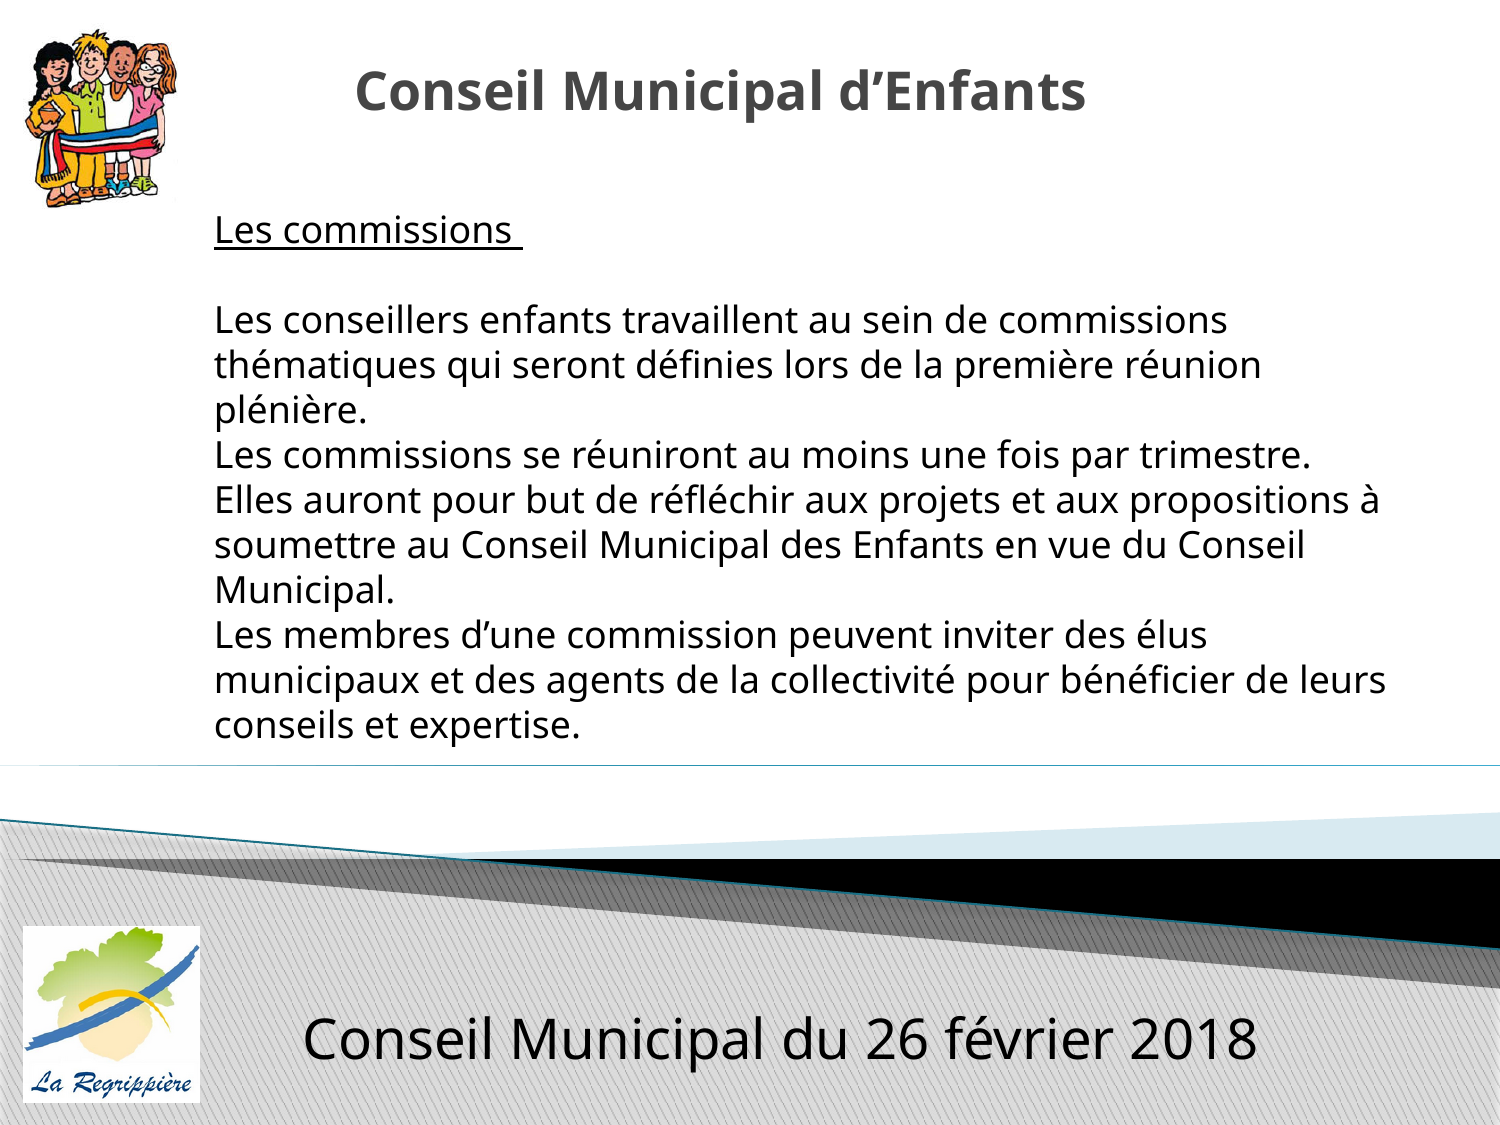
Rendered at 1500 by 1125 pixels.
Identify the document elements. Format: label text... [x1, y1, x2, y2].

picture [23, 926, 200, 1103]
picture [5, 859, 1500, 989]
text_box Les commissions Les conseillers enfants travaillent au sein de commissions thématiques qui seront définies lors de la première réunion plénière. Les commissions se réuniront au moins une fois par trimestre. Elles auront pour but de réfléchir aux projets et aux propositions à soumettre au Conseil Municipal des Enfants en vue du Conseil Municipal. Les membres d’une commission peuvent inviter des élus municipaux et des agents de la collectivité pour bénéficier de leurs conseils et expertise. [199, 199, 1407, 799]
subtitle Conseil Municipal du 26 février 2018 [205, 996, 1278, 1088]
picture [23, 23, 178, 212]
title Conseil Municipal d’Enfants [281, 35, 1102, 129]
